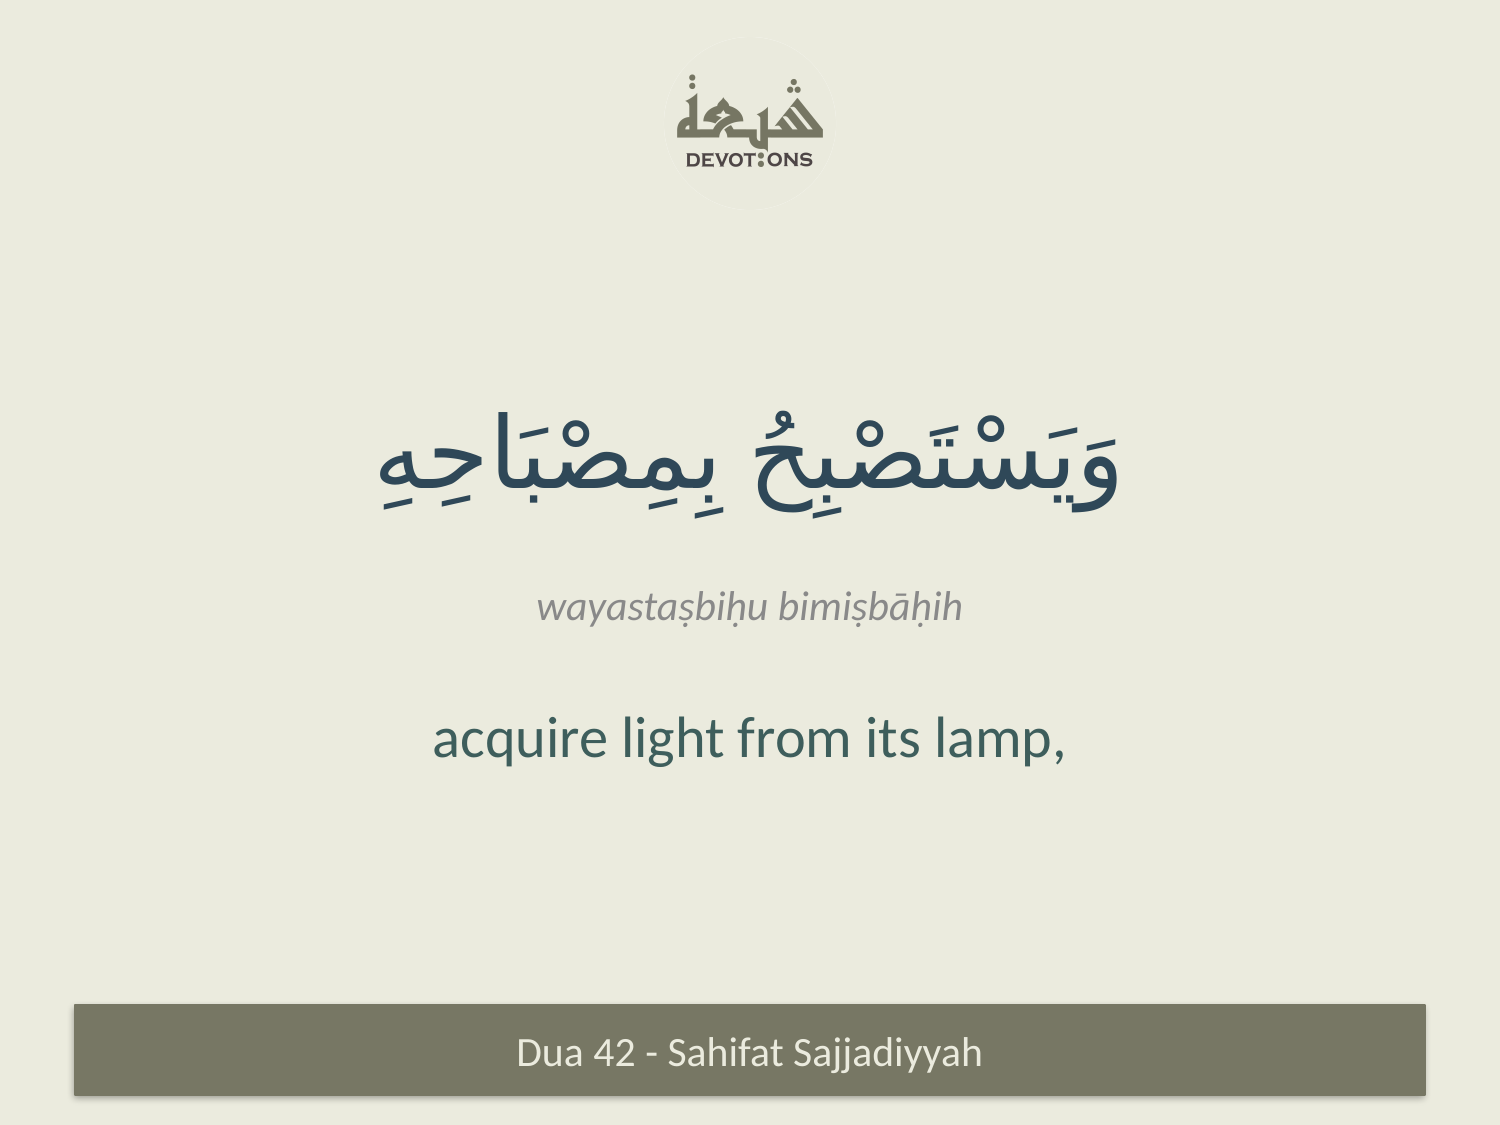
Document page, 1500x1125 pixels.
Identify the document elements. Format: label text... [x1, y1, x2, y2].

text_box Dua 42 - Sahifat Sajjadiyyah [501, 1017, 999, 1083]
picture [656, 29, 844, 218]
text_box [74, 1004, 1426, 1096]
text_box وَيَسْتَصْبِحُ بِمِصْبَاحِهِ wayastaṣbiḥu bimiṣbāḥih acquire light from its lamp, [74, 381, 1425, 776]
